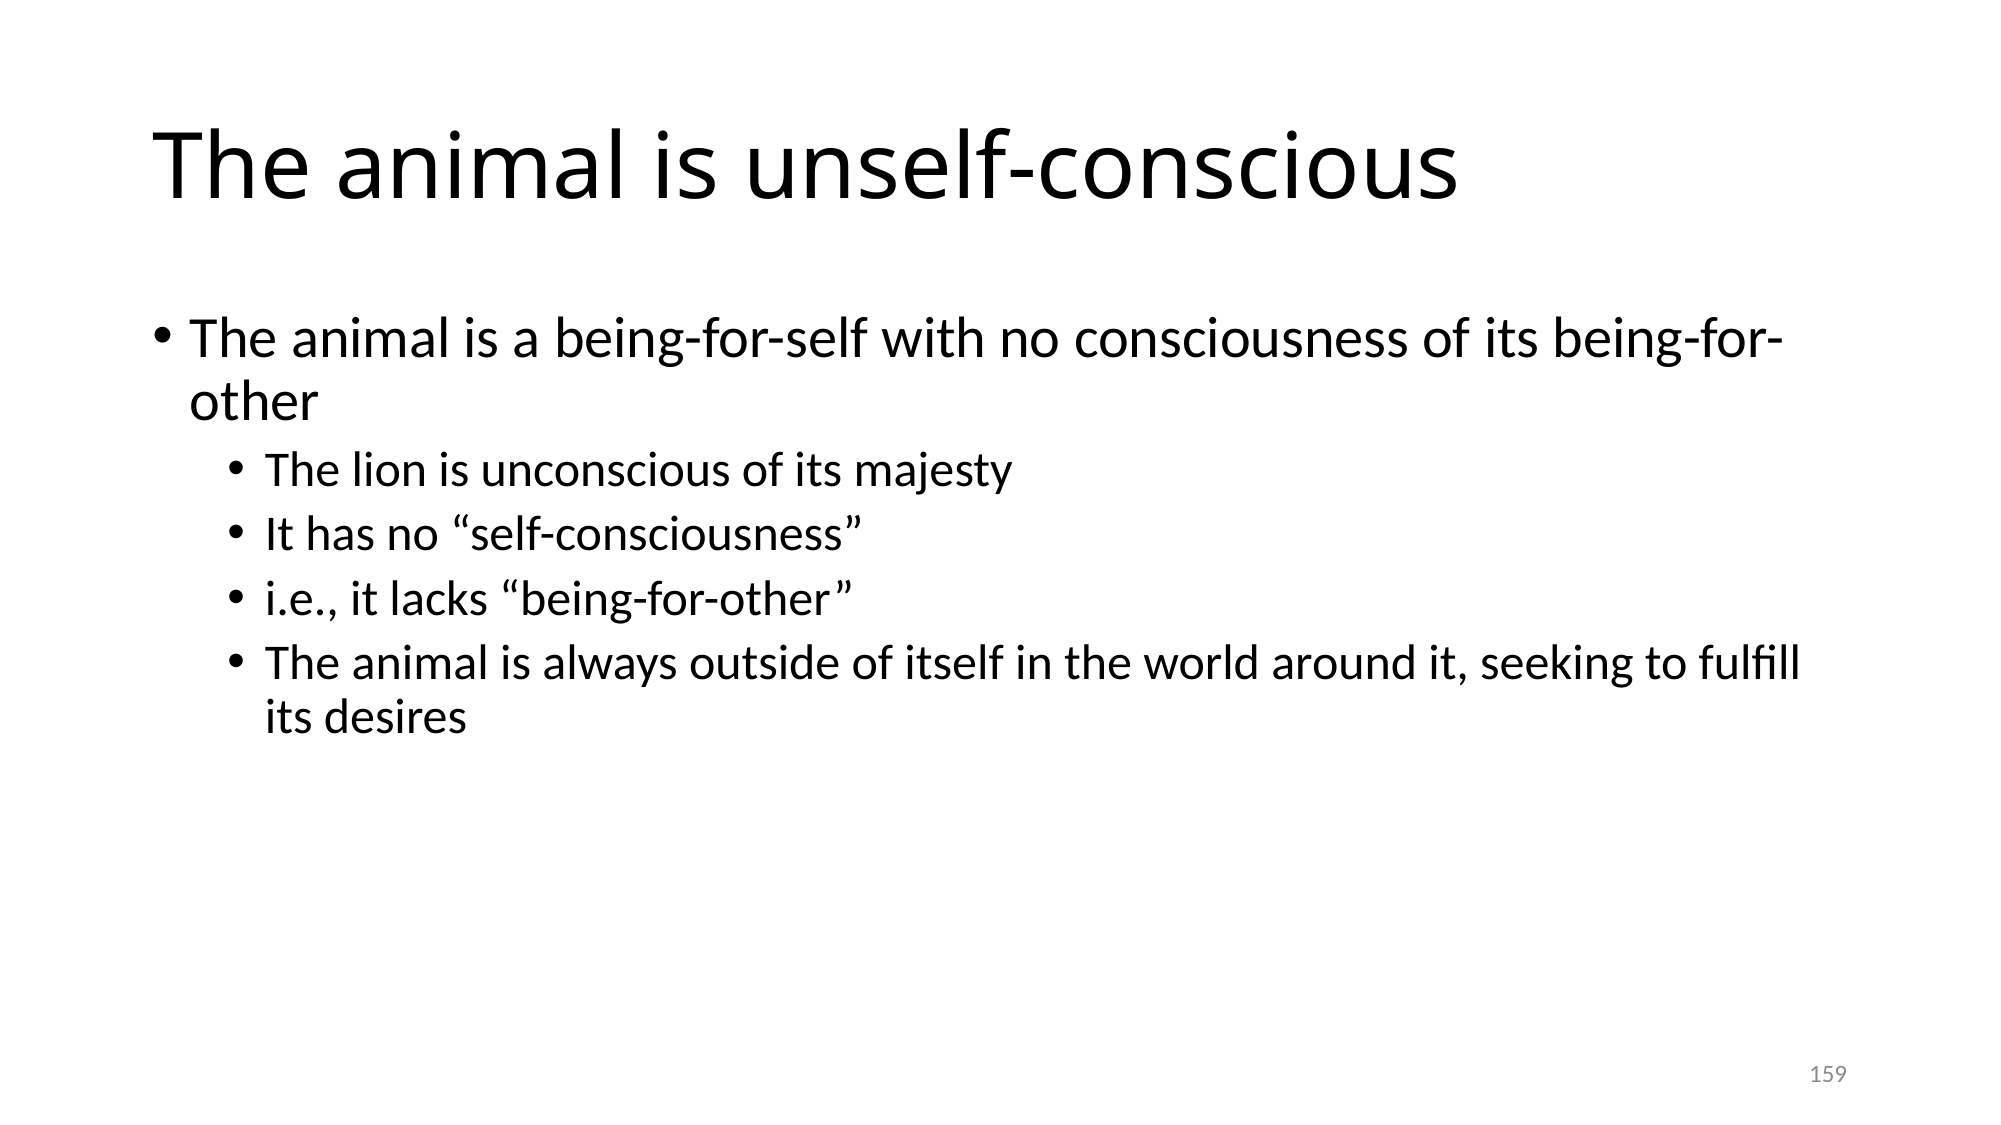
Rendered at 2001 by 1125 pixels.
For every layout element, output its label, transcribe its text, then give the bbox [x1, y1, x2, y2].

slide_number 159 [1412, 1042, 1863, 1103]
title The animal is unself-conscious [137, 59, 1863, 278]
list The animal is a being-for-self with no consciousness of its being-for-other The lion is unconscious of its majesty It has no “self-consciousness” i.e., it lacks “being-for-other” The animal is always outside of itself in the world around it, seeking to fulfill its desires [137, 299, 1863, 1014]
